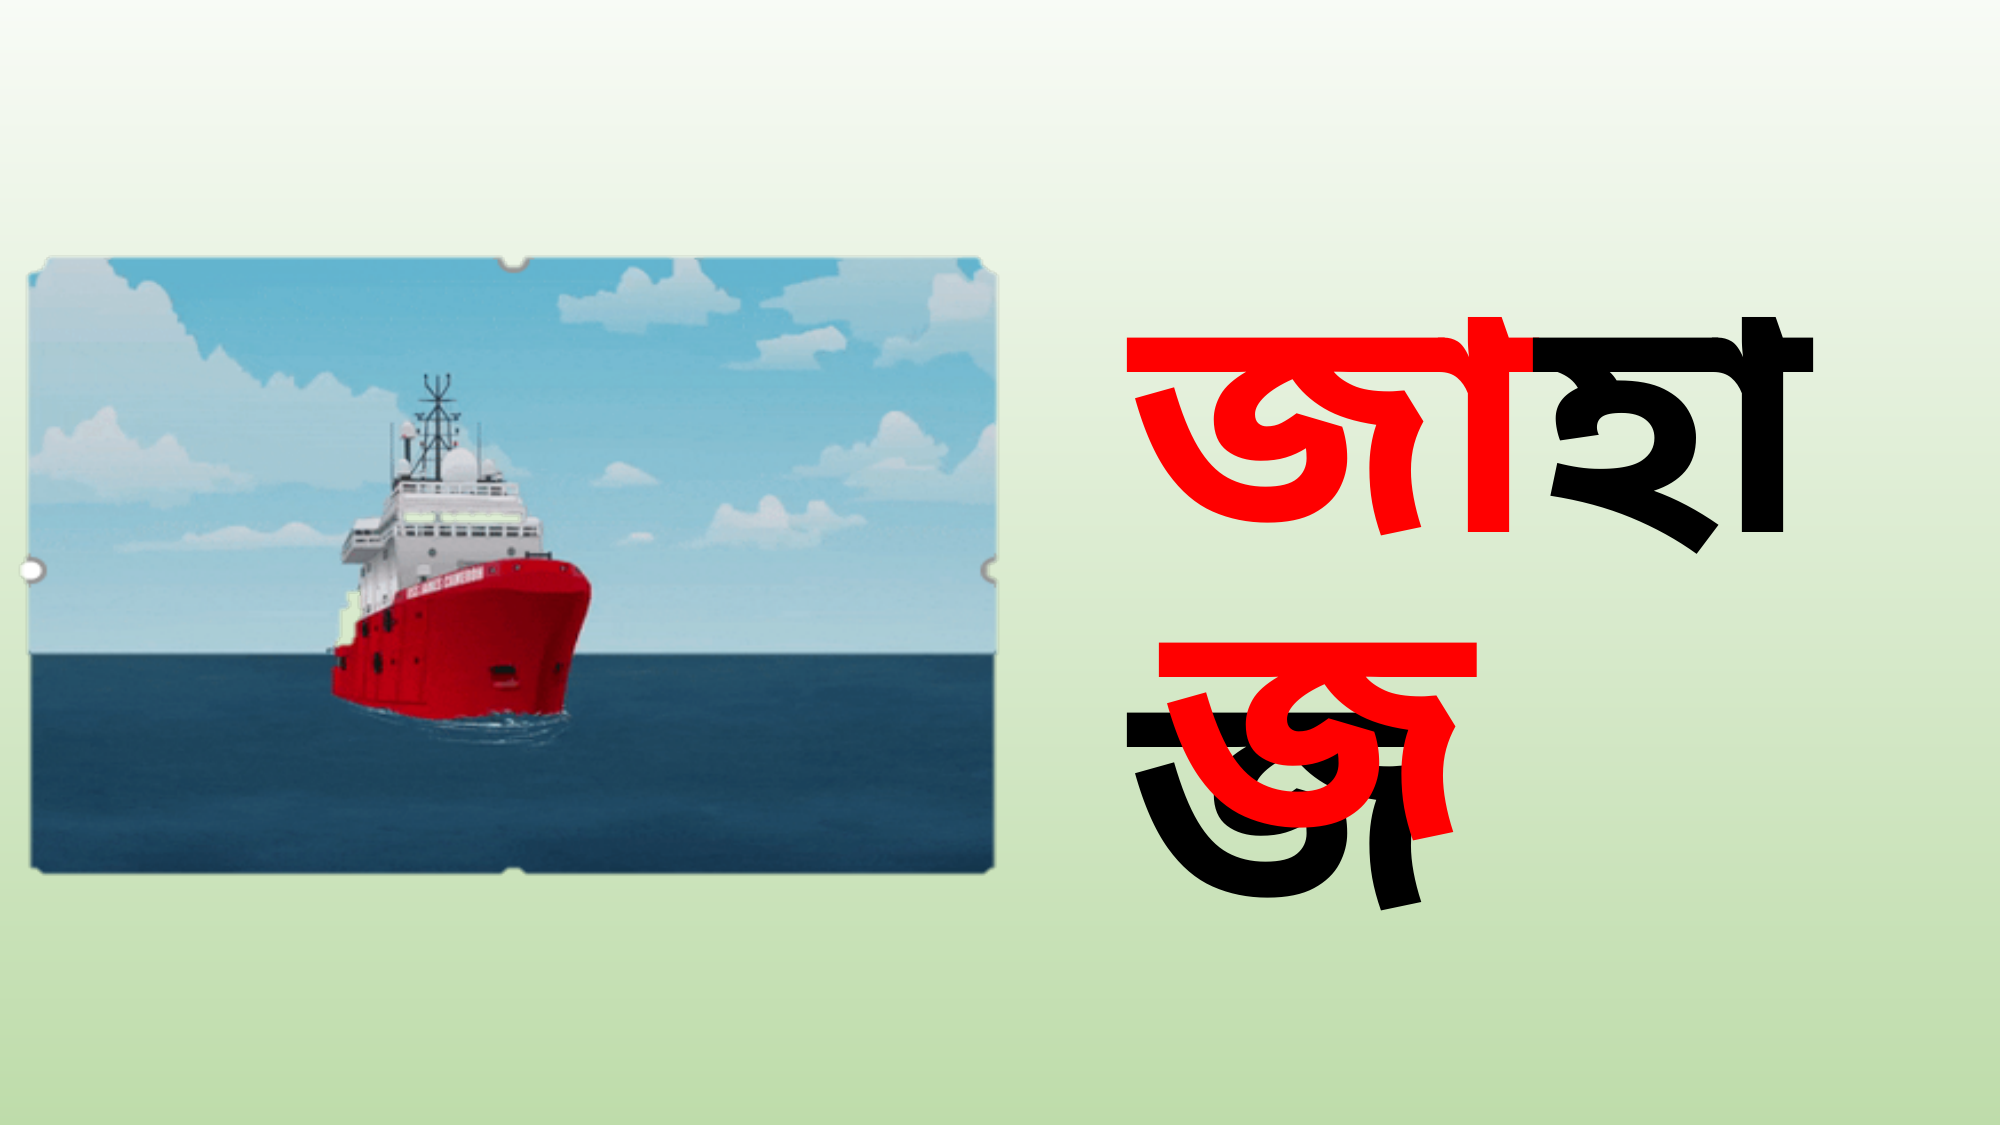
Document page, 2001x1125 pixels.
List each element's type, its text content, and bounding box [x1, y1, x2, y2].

text_box জাহাজ [1115, 213, 1929, 978]
text_box জ [1147, 518, 1457, 1125]
picture [0, 51, 1116, 969]
